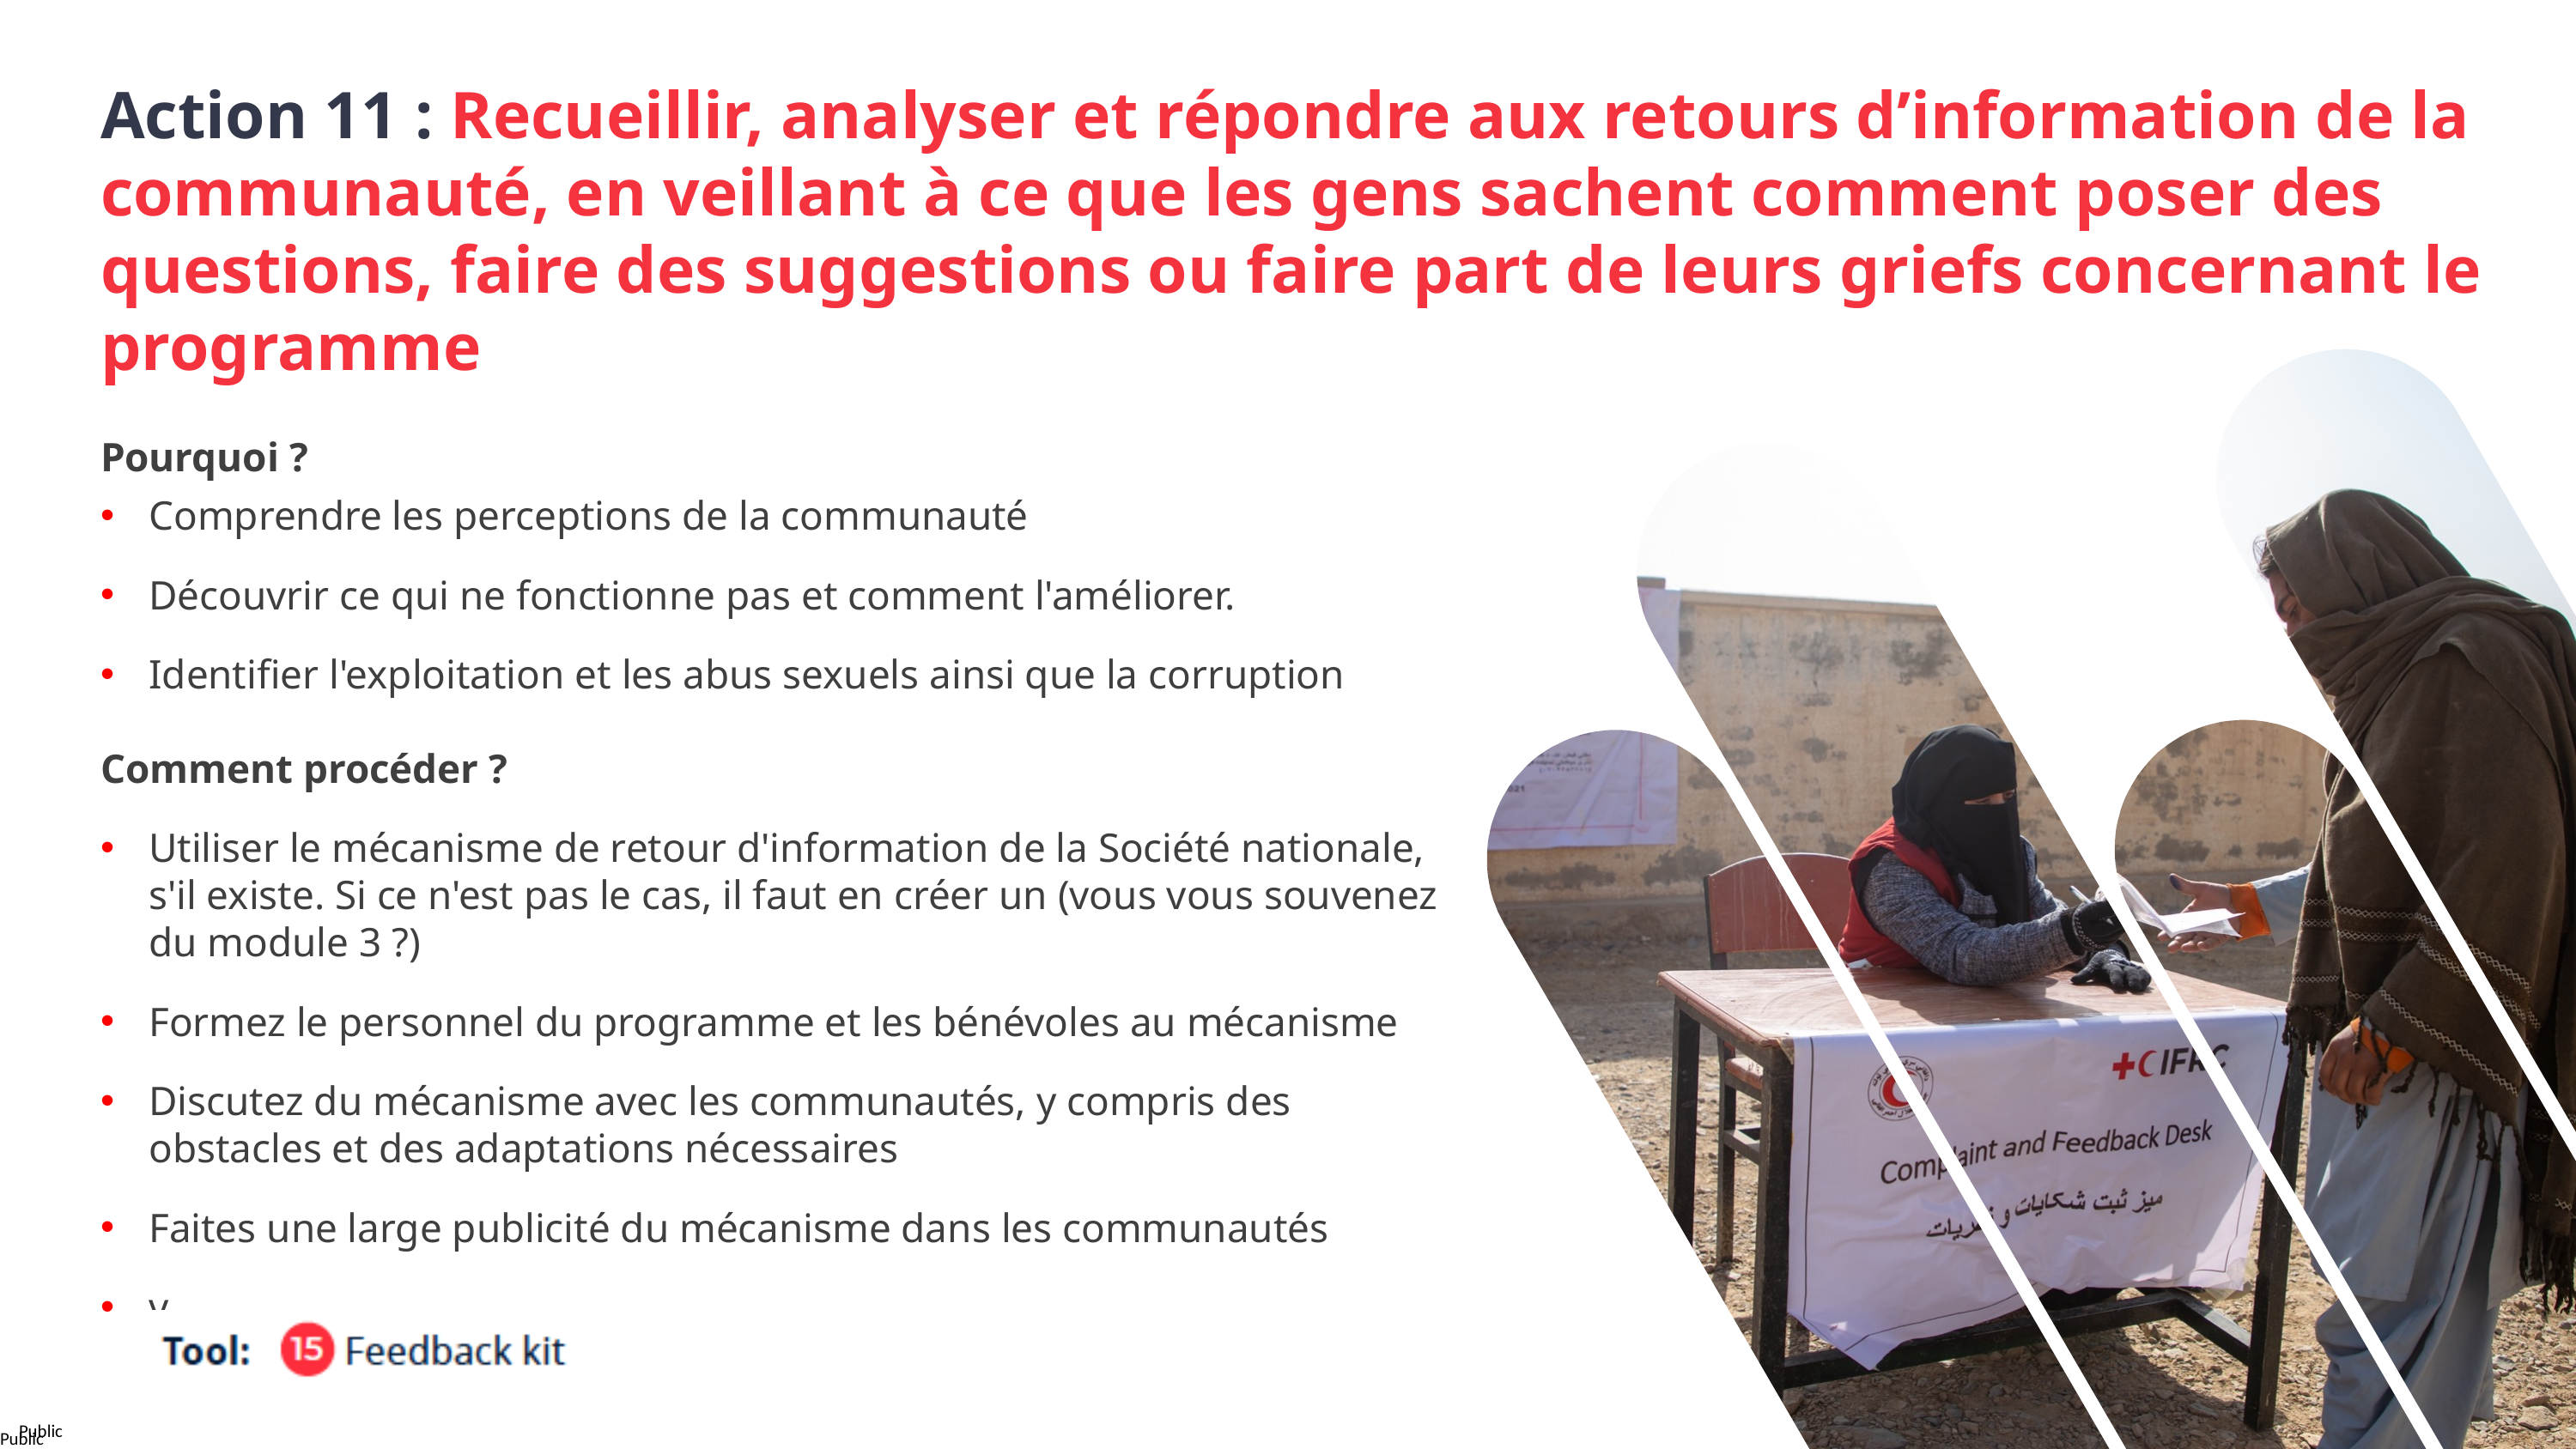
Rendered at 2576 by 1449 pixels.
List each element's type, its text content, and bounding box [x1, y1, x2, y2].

picture [139, 1310, 606, 1393]
text_box Pourquoi ? Comprendre les perceptions de la communauté Découvrir ce qui ne fonctionne pas et comment l'améliorer. Identifier l'exploitation et les abus sexuels ainsi que la corruption Comment procéder ? Utiliser le mécanisme de retour d'information de la Société nationale, s'il existe. Si ce n'est pas le cas, il faut en créer un (vous vous souvenez du module 3 ?) Formez le personnel du programme et les bénévoles au mécanisme Discutez du mécanisme avec les communautés, y compris des obstacles et des adaptations nécessaires Faites une large publicité du mécanisme dans les communautés v [88, 426, 1472, 1337]
text_box Action 11 : Recueillir, analyser et répondre aux retours d’information de la communauté, en veillant à ce que les gens sachent comment poser des questions, faire des suggestions ou faire part de leurs griefs concernant le programme [88, 68, 2521, 390]
picture [1486, 349, 2576, 1449]
